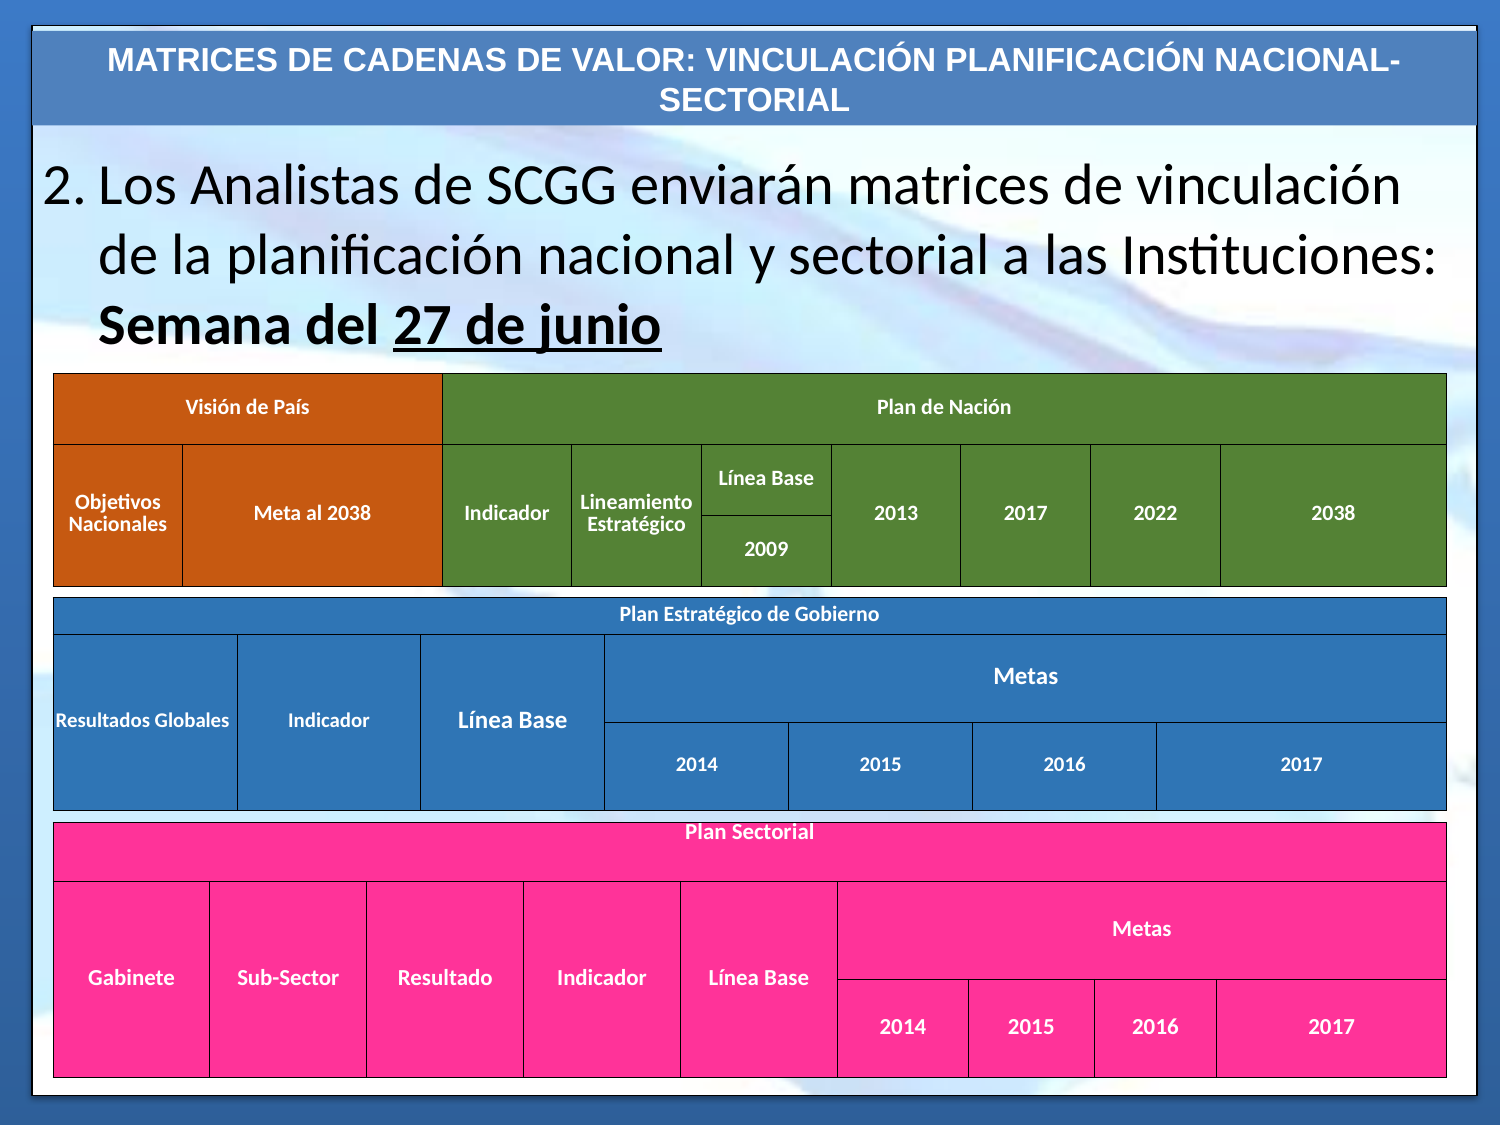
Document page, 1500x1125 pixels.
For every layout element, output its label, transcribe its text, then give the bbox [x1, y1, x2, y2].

table_cell Indicador [524, 882, 680, 1077]
table_cell 2017 [961, 445, 1090, 586]
text_box [91, 811, 1412, 822]
table_cell Línea Base [681, 882, 837, 1077]
table_cell 2038 [1221, 445, 1446, 586]
table_cell 2013 [832, 445, 960, 586]
table_cell Línea Base [421, 635, 604, 810]
text_box MATRICES DE CADENAS DE VALOR: VINCULACIÓN PLANIFICACIÓN NACIONAL- SECTORIAL [32, 30, 1477, 126]
table_cell 2014 [605, 723, 788, 810]
table_cell Sub-Sector [210, 882, 366, 1077]
table_cell Línea Base [702, 445, 831, 515]
table_cell 2022 [1091, 445, 1220, 586]
table_cell 2016 [1095, 980, 1216, 1077]
table_header Plan Sectorial [54, 823, 1446, 881]
table_header Plan Estratégico de Gobierno [54, 598, 1446, 634]
text_box [1473, 25, 1478, 1096]
table_cell Metas [838, 882, 1446, 979]
table_cell Metas [605, 635, 1446, 722]
table_cell 2015 [969, 980, 1094, 1077]
table_cell Indicador [238, 635, 420, 810]
table_cell 2015 [789, 723, 972, 810]
table_header Plan de Nación [443, 374, 1446, 444]
table_cell 2017 [1217, 980, 1446, 1077]
table_cell Gabinete [54, 882, 209, 1077]
table_cell 2009 [702, 516, 831, 586]
table_cell Meta al 2038 [183, 445, 442, 586]
table_cell 2014 [838, 980, 968, 1077]
text_box [91, 587, 1412, 597]
text_box [91, 1078, 1412, 1086]
table_cell Indicador [443, 445, 571, 586]
table_cell Resultados Globales [54, 635, 237, 810]
text_box [0, 0, 1500, 1125]
table_header Visión de País [54, 374, 442, 444]
table_cell Objetivos Nacionales [54, 445, 182, 586]
text_box [91, 172, 1412, 373]
table_cell Lineamiento Estratégico [572, 445, 701, 586]
table_cell 2017 [1157, 723, 1446, 810]
list Los Analistas de SCGG enviarán matrices de vinculación de la planificación nacional y sectorial a las Instituciones: Semana del 27 de junio [27, 25, 1473, 1098]
table_cell 2016 [973, 723, 1156, 810]
table_cell Resultado [367, 882, 523, 1077]
